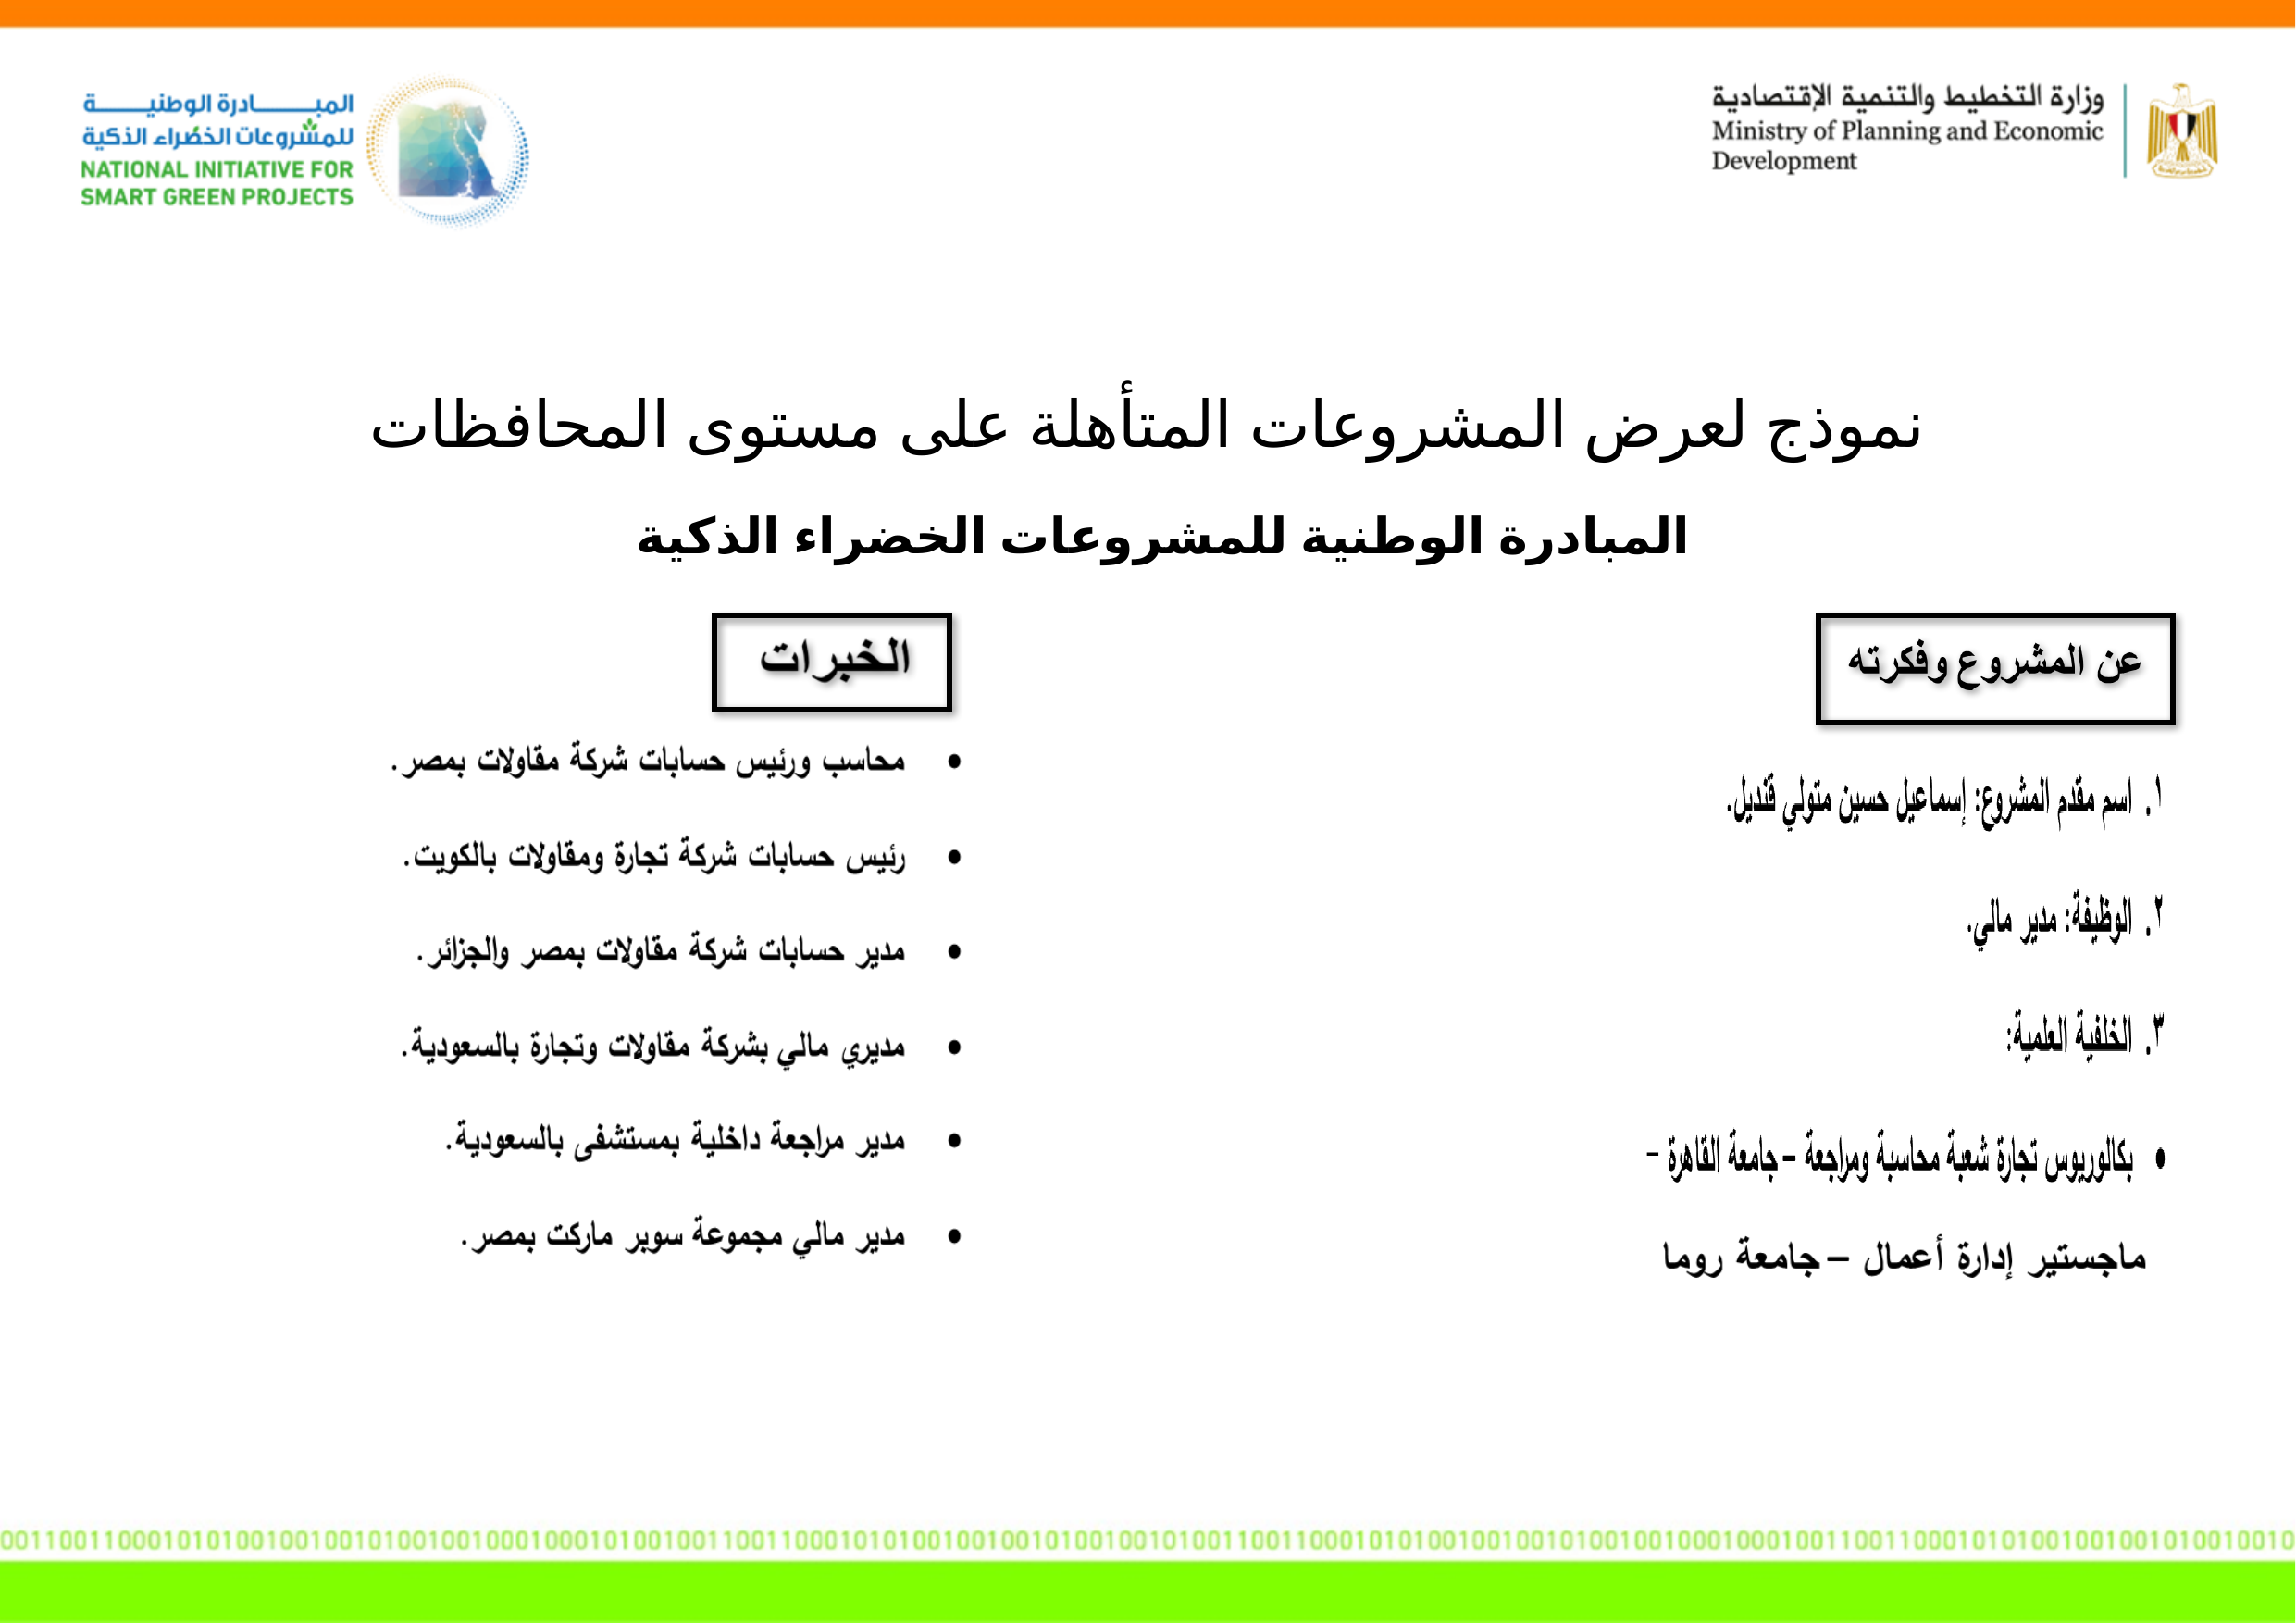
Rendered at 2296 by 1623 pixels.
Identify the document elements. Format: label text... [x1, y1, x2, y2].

picture [0, 0, 2296, 1623]
title نموذج لعرض المشروعات المتأهلة على مستوى المحافظات [287, 348, 2009, 469]
subtitle المبادرة الوطنية للمشروعات الخضراء الذكية [596, 503, 1731, 593]
